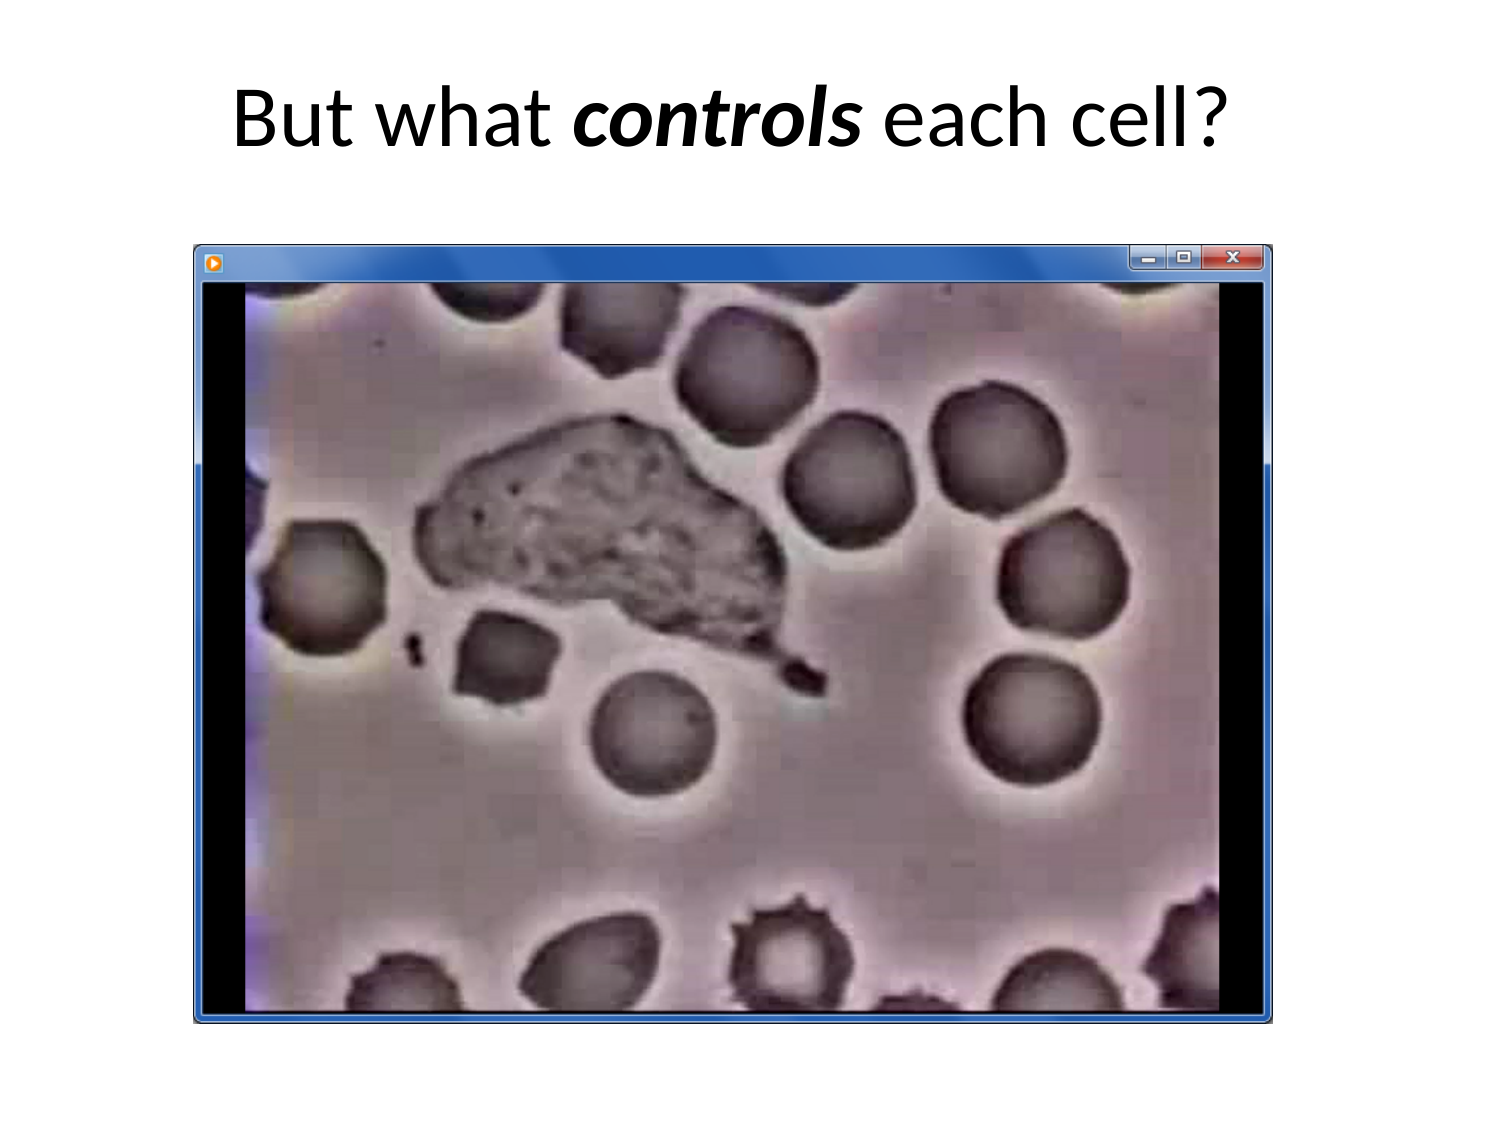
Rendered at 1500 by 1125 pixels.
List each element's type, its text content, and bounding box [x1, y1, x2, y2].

text_box But what controls each cell? [136, 52, 1328, 172]
picture [193, 244, 1273, 1025]
